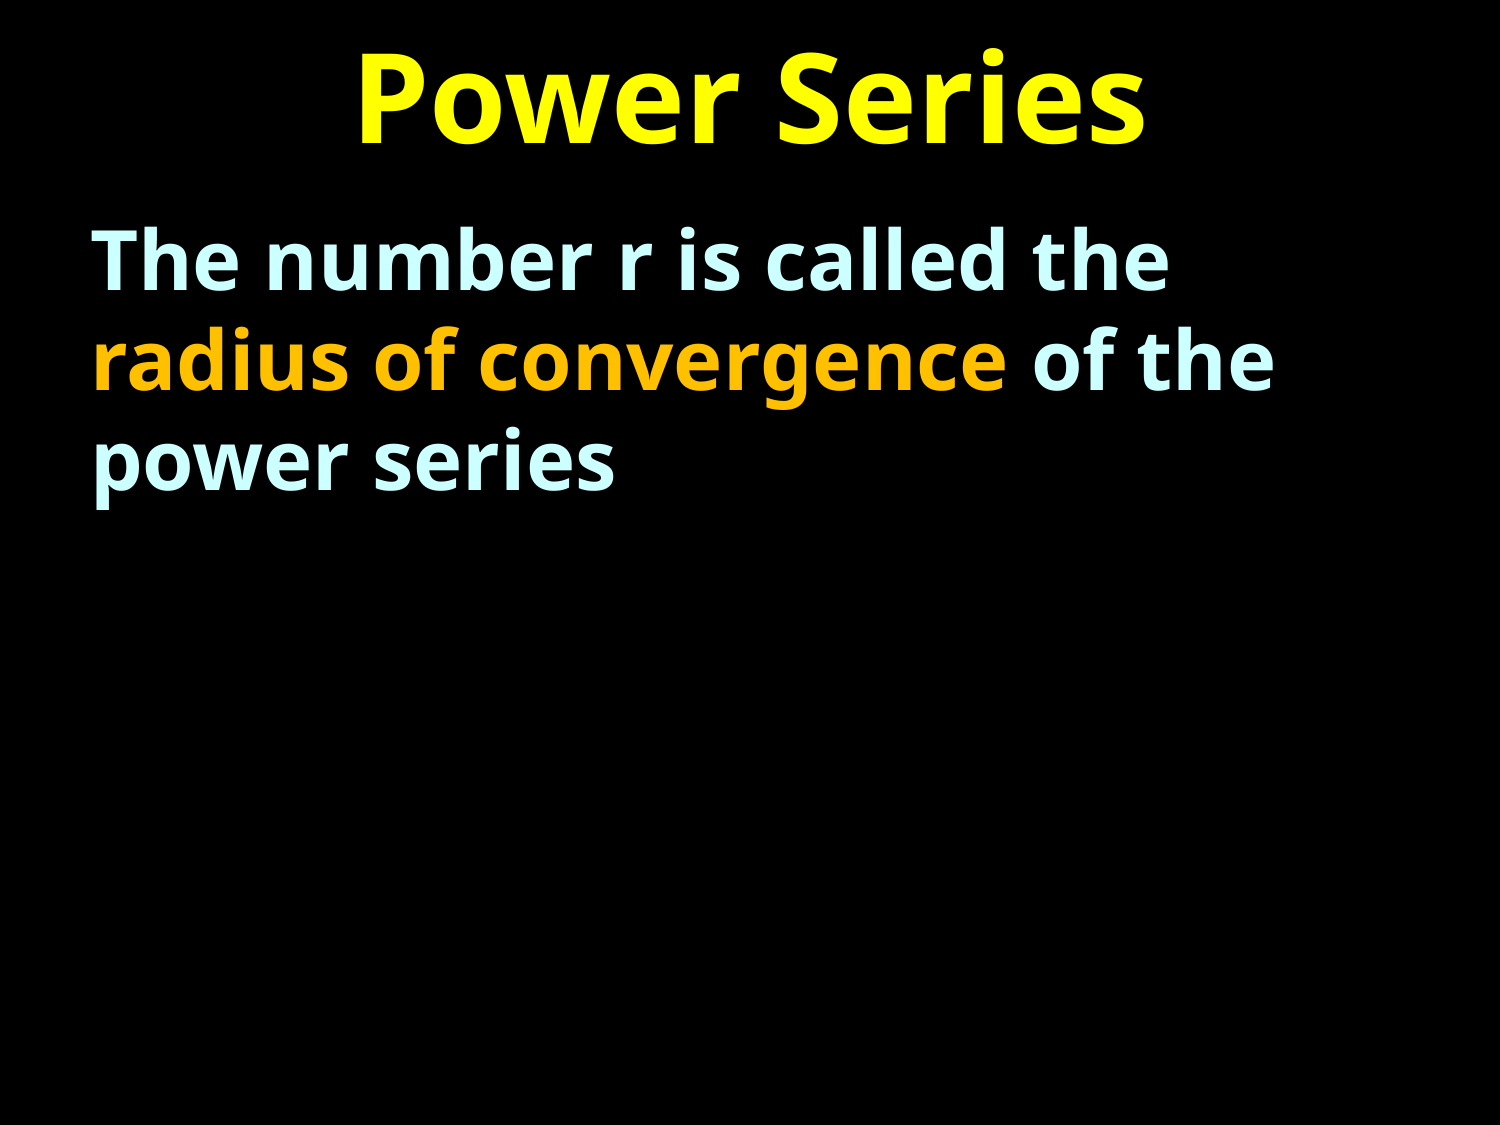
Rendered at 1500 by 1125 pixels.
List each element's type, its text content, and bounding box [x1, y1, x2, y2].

title Power Series [0, 0, 1500, 188]
list The number r is called the radius of convergence of the power series [75, 200, 1425, 1125]
